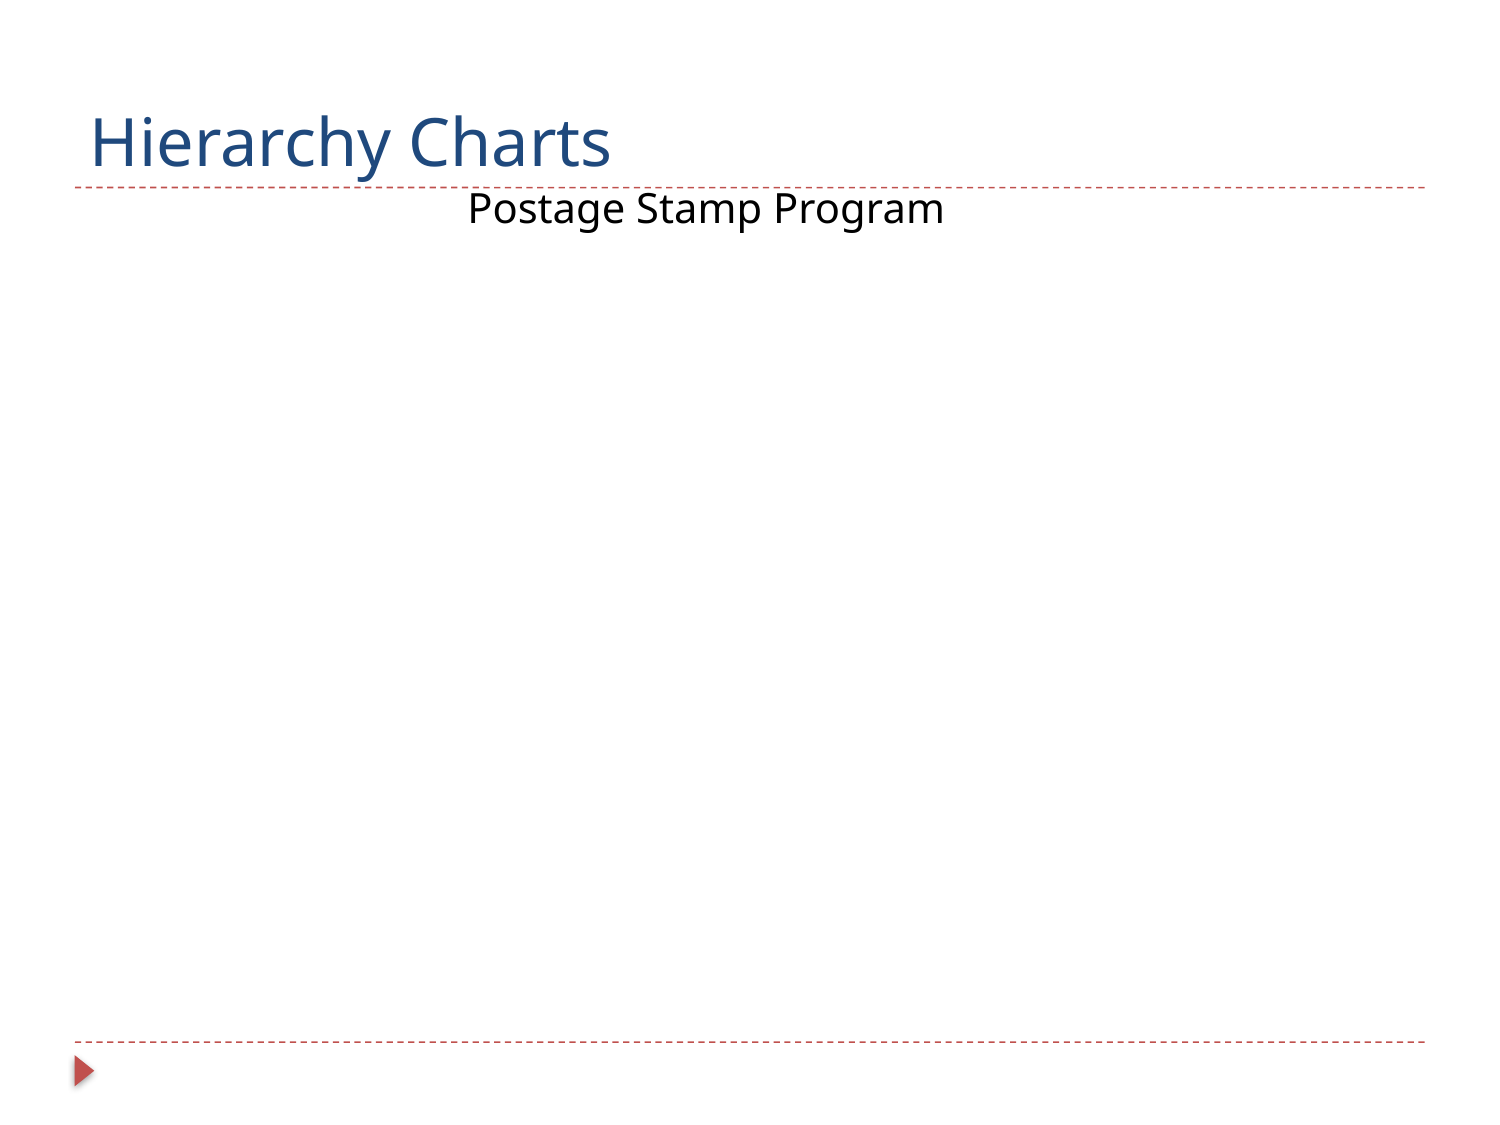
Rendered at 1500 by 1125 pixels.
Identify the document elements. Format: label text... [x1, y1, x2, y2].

title Hierarchy Charts [75, 24, 1425, 188]
text_box Postage Stamp Program [452, 174, 960, 240]
